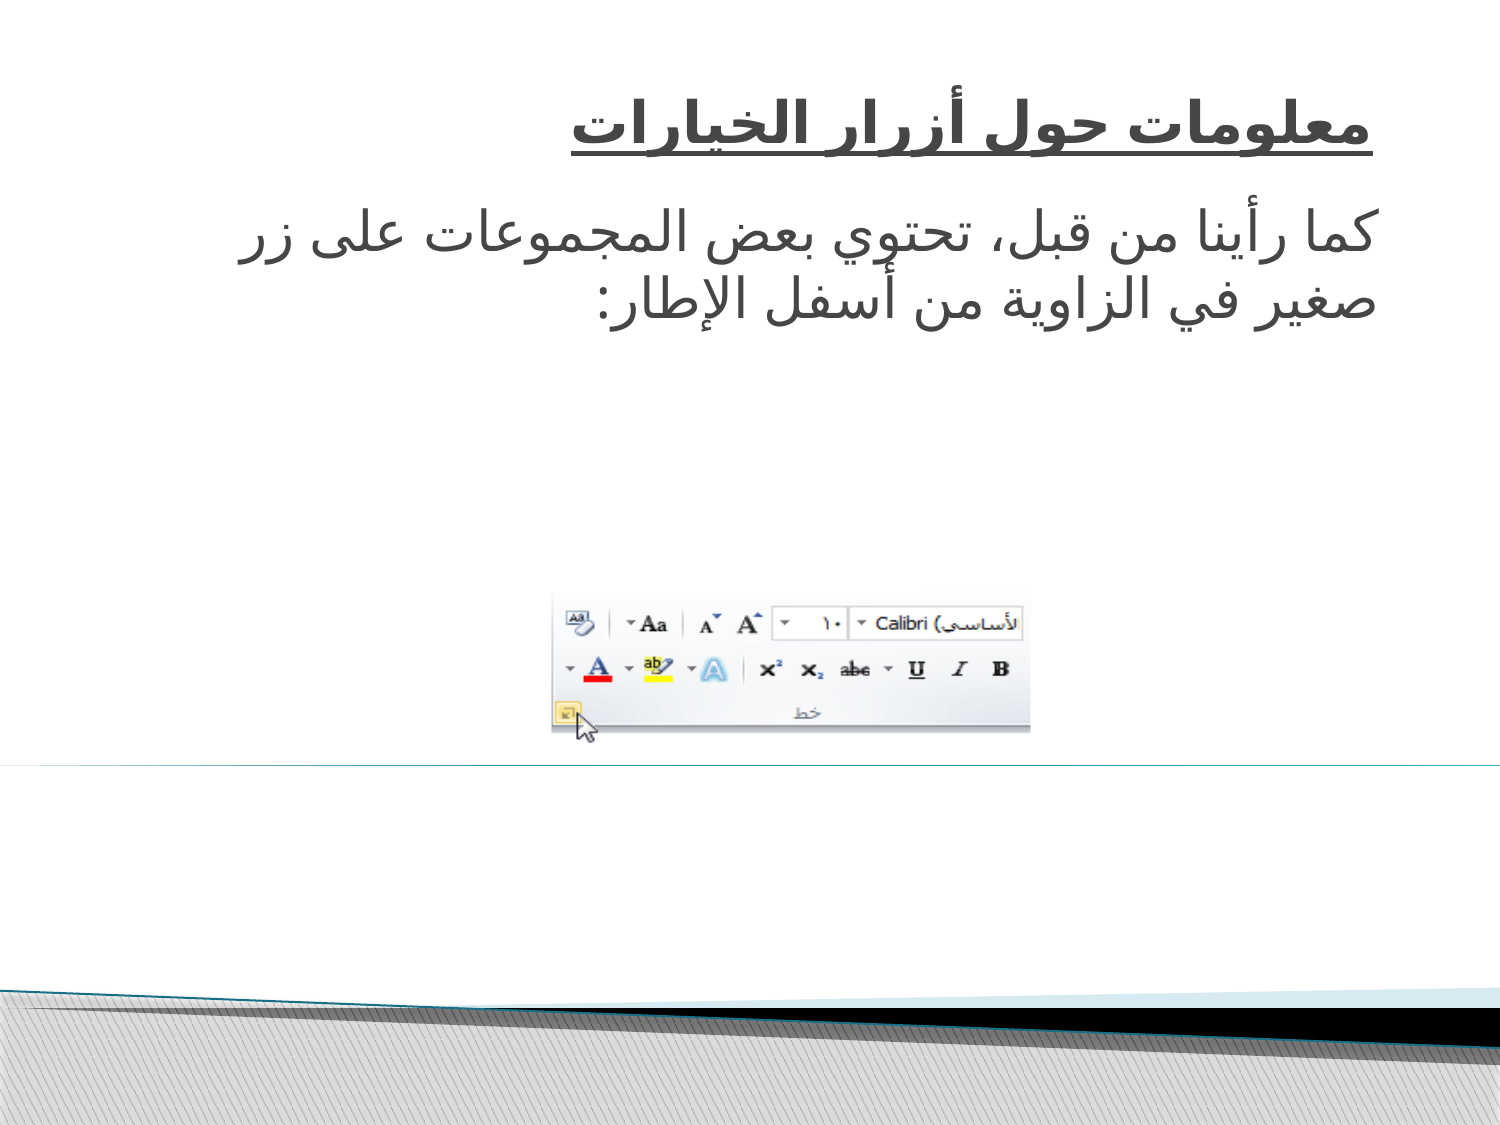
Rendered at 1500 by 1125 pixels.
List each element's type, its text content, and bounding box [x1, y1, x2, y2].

title معلومات حول أزرار الخيارات [112, 37, 1388, 163]
picture [5, 1008, 1500, 1066]
picture [524, 587, 1038, 754]
subtitle كما رأينا من قبل، تحتوي بعض المجموعات على زر صغير في الزاوية من أسفل الإطار: [112, 187, 1388, 988]
